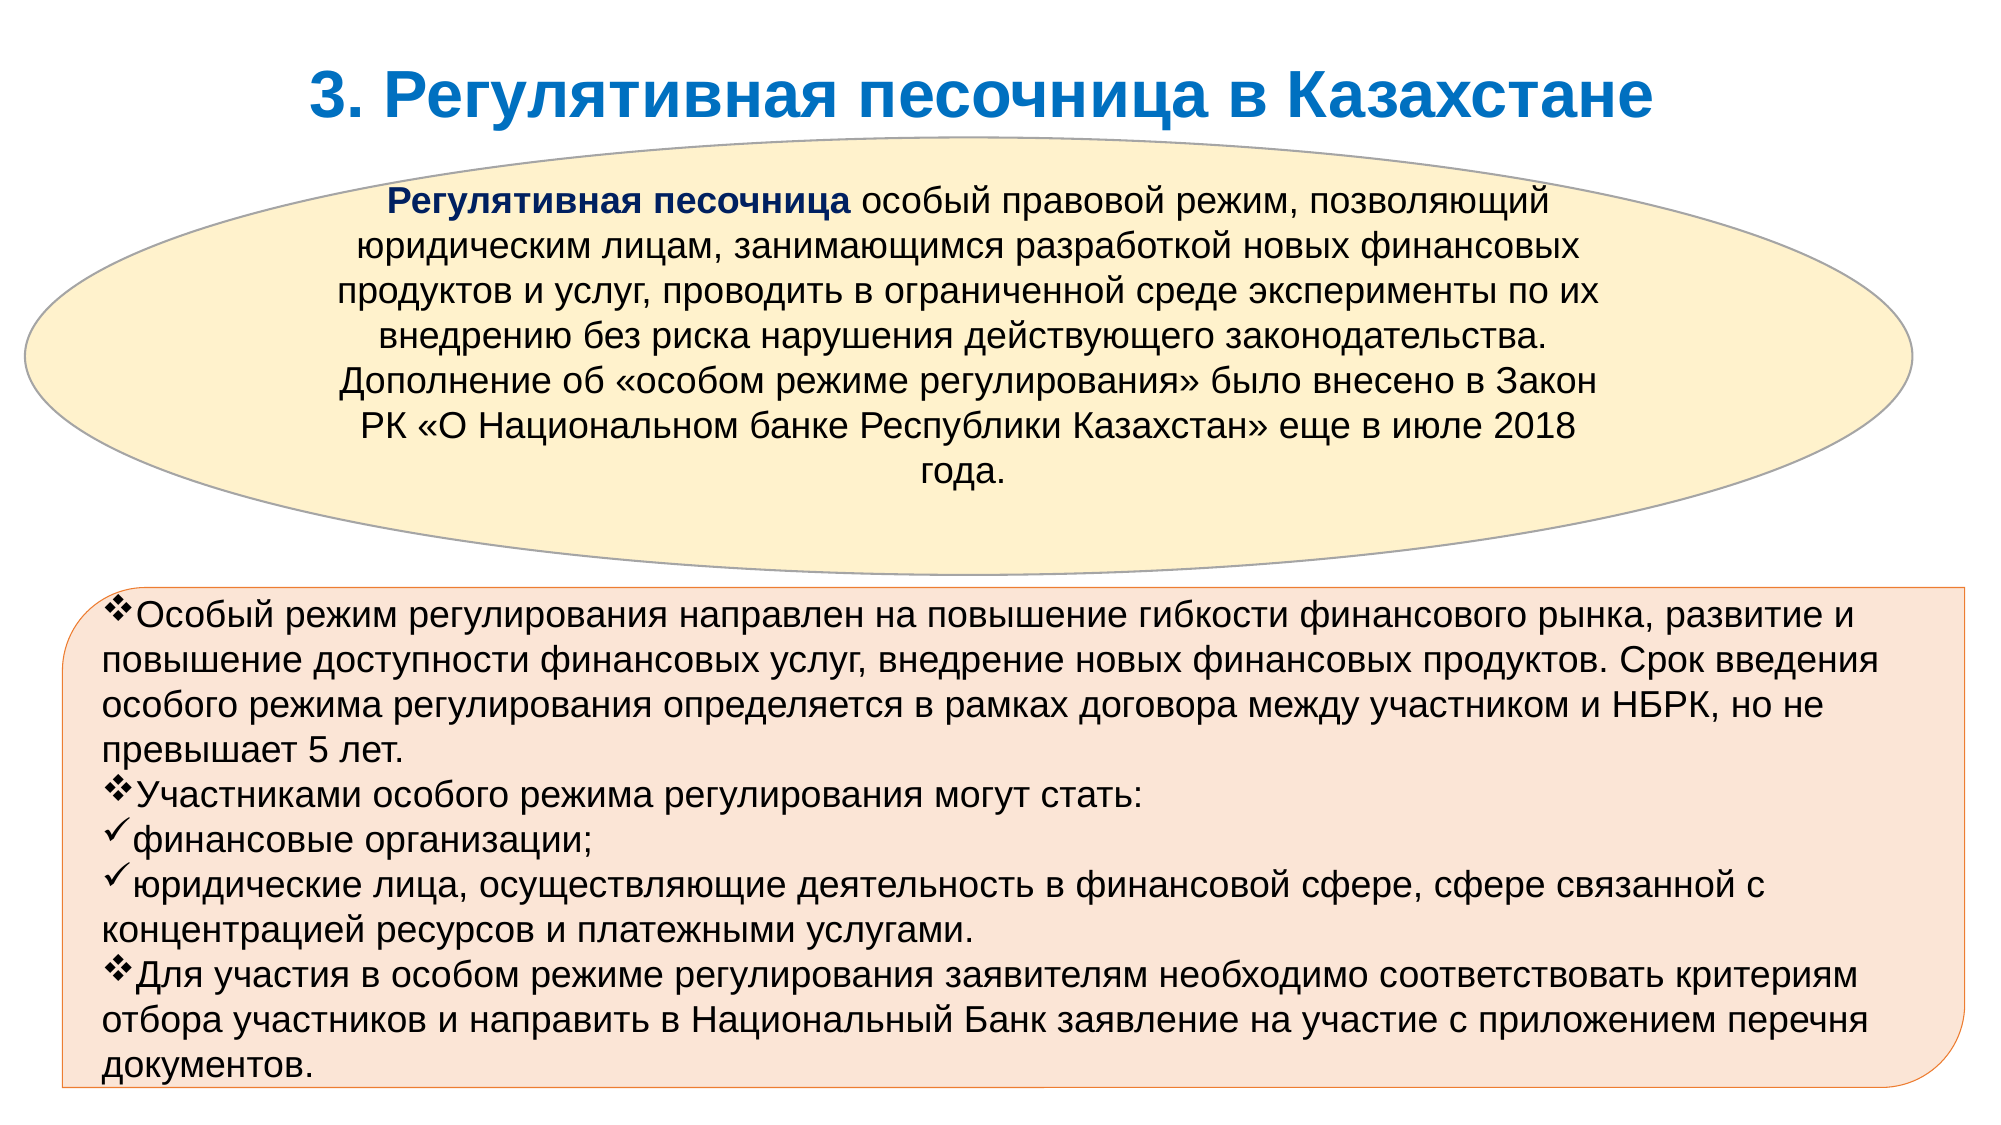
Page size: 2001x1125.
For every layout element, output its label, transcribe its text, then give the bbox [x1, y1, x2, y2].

text_box Регулятивная песочница особый правовой режим, позволяющий юридическим лицам, занимающимся разработкой новых финансовых продуктов и услуг, проводить в ограниченной среде эксперименты по их внедрению без риска нарушения действующего законодательства. Дополнение об «особом режиме регулирования» было внесено в Закон РК «О Национальном банке Республики Казахстан» еще в июле 2018 года. [23, 136, 1914, 576]
text_box Особый режим регулирования направлен на повышение гибкости финансового рынка, развитие и повышение доступности финансовых услуг, внедрение новых финансовых продуктов. Срок введения особого режима регулирования определяется в рамках договора между участником и НБРК, но не превышает 5 лет. Участниками особого режима регулирования могут стать: финансовые организации; юридические лица, осуществляющие деятельность в финансовой сфере, сфере связанной с концентрацией ресурсов и платежными услугами. Для участия в особом режиме регулирования заявителям необходимо соответствовать критериям отбора участников и направить в Национальный Банк заявление на участие с приложением перечня документов. [61, 586, 1966, 1089]
text_box 3. Регулятивная песочница в Казахстане [25, 21, 1978, 170]
